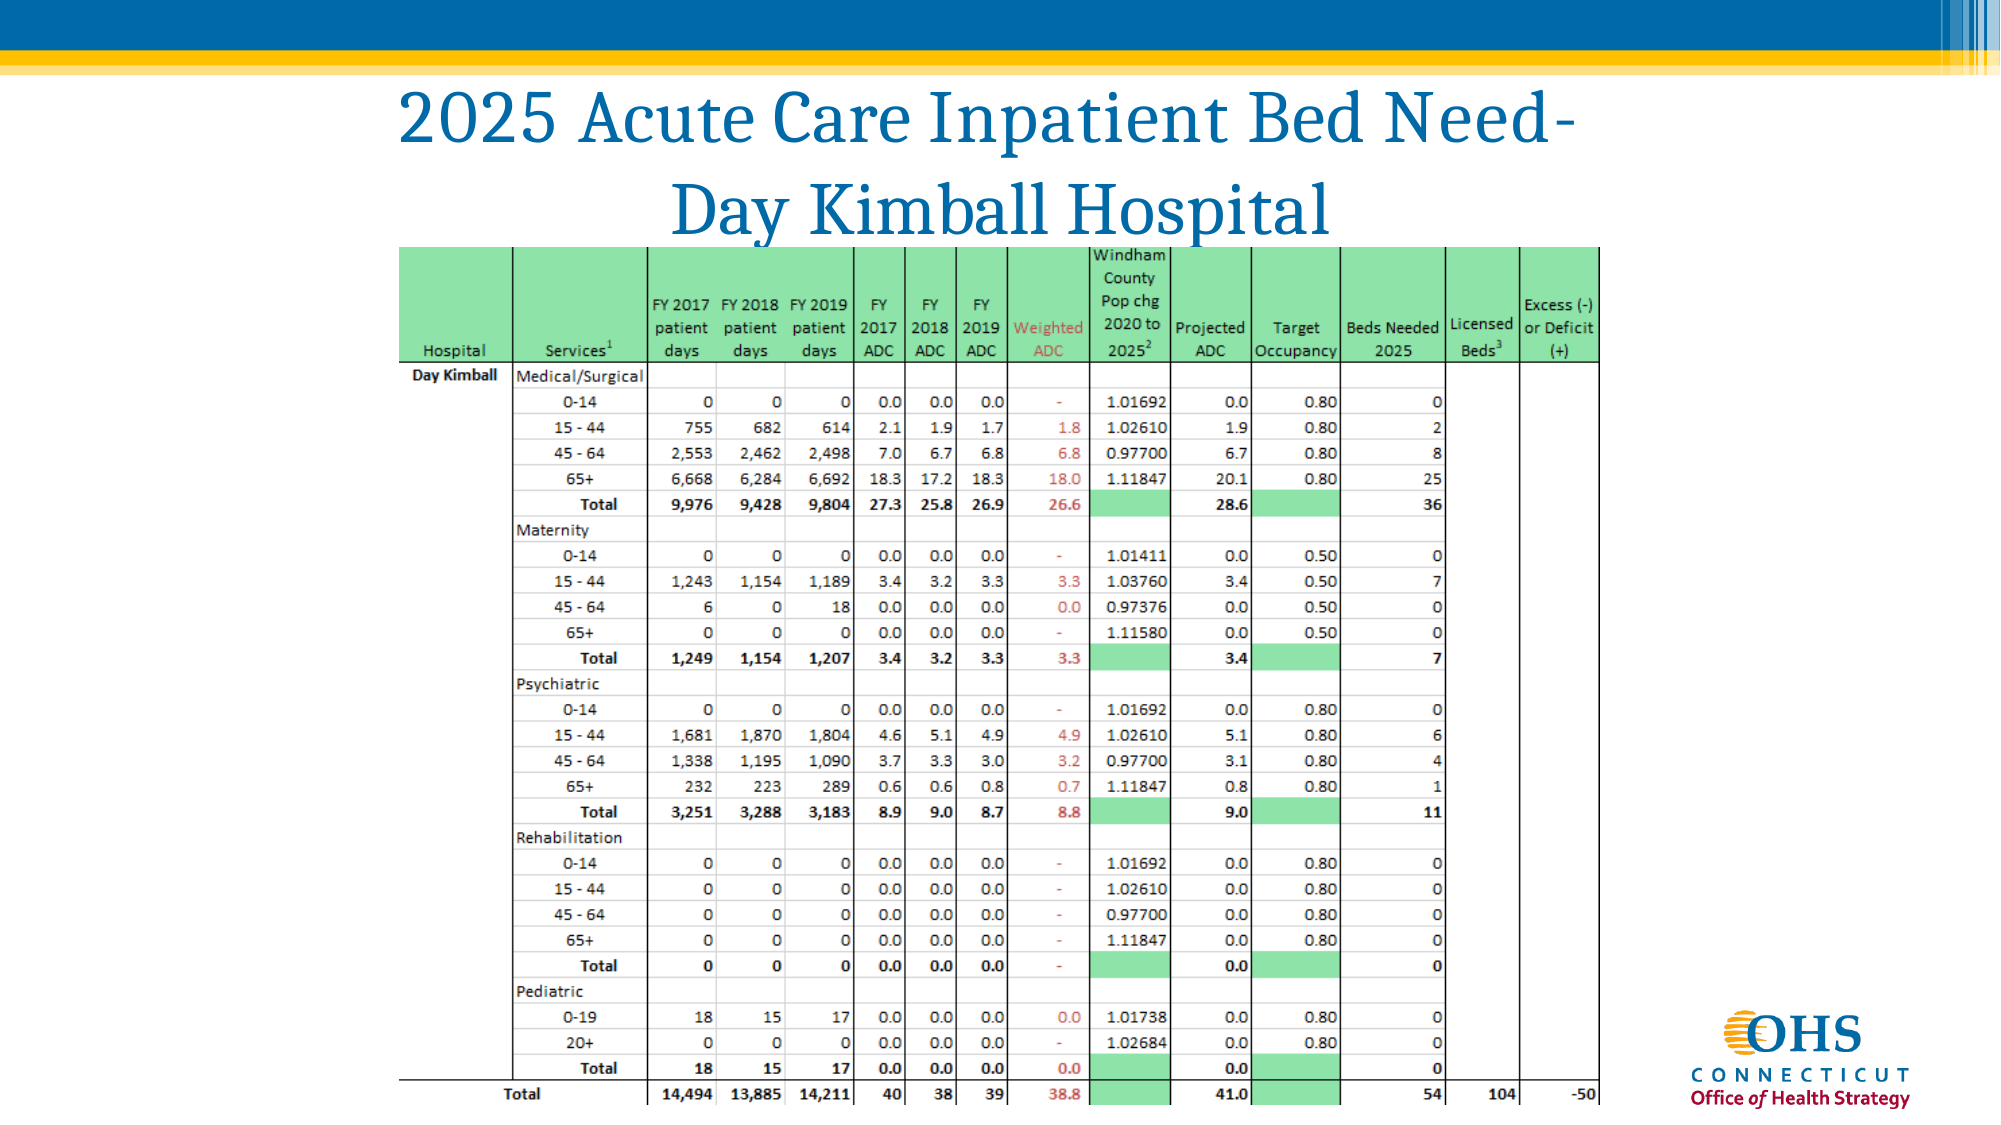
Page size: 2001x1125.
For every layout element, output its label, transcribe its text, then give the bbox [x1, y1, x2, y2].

title 2025 Acute Care Inpatient Bed Need- Day Kimball Hospital [351, 62, 1649, 252]
picture [399, 247, 1601, 1105]
picture [1691, 1010, 1910, 1109]
